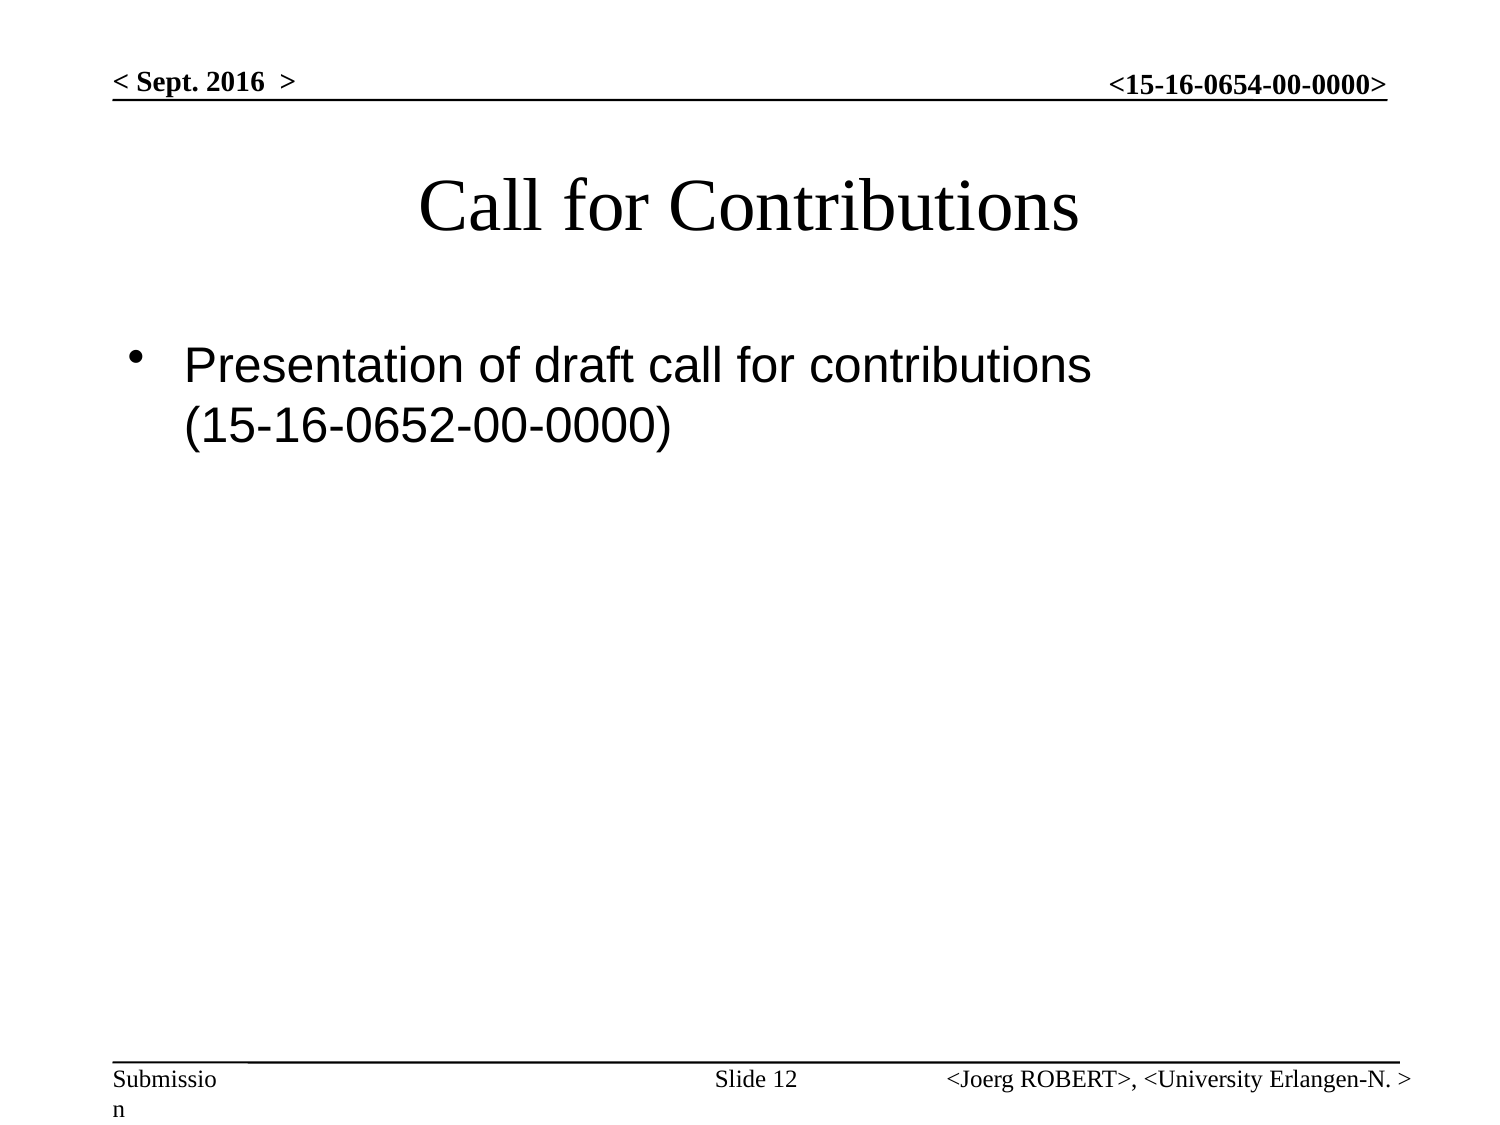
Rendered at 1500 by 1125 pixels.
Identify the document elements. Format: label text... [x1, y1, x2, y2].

title Call for Contributions [112, 112, 1388, 288]
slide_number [112, 62, 375, 98]
footer <Joerg ROBERT>, <University Erlangen-N. > [900, 1062, 1413, 1093]
list Presentation of draft call for contributions (15-16-0652-00-0000) [112, 324, 1388, 1000]
slide_number Slide 12 [714, 1062, 799, 1093]
